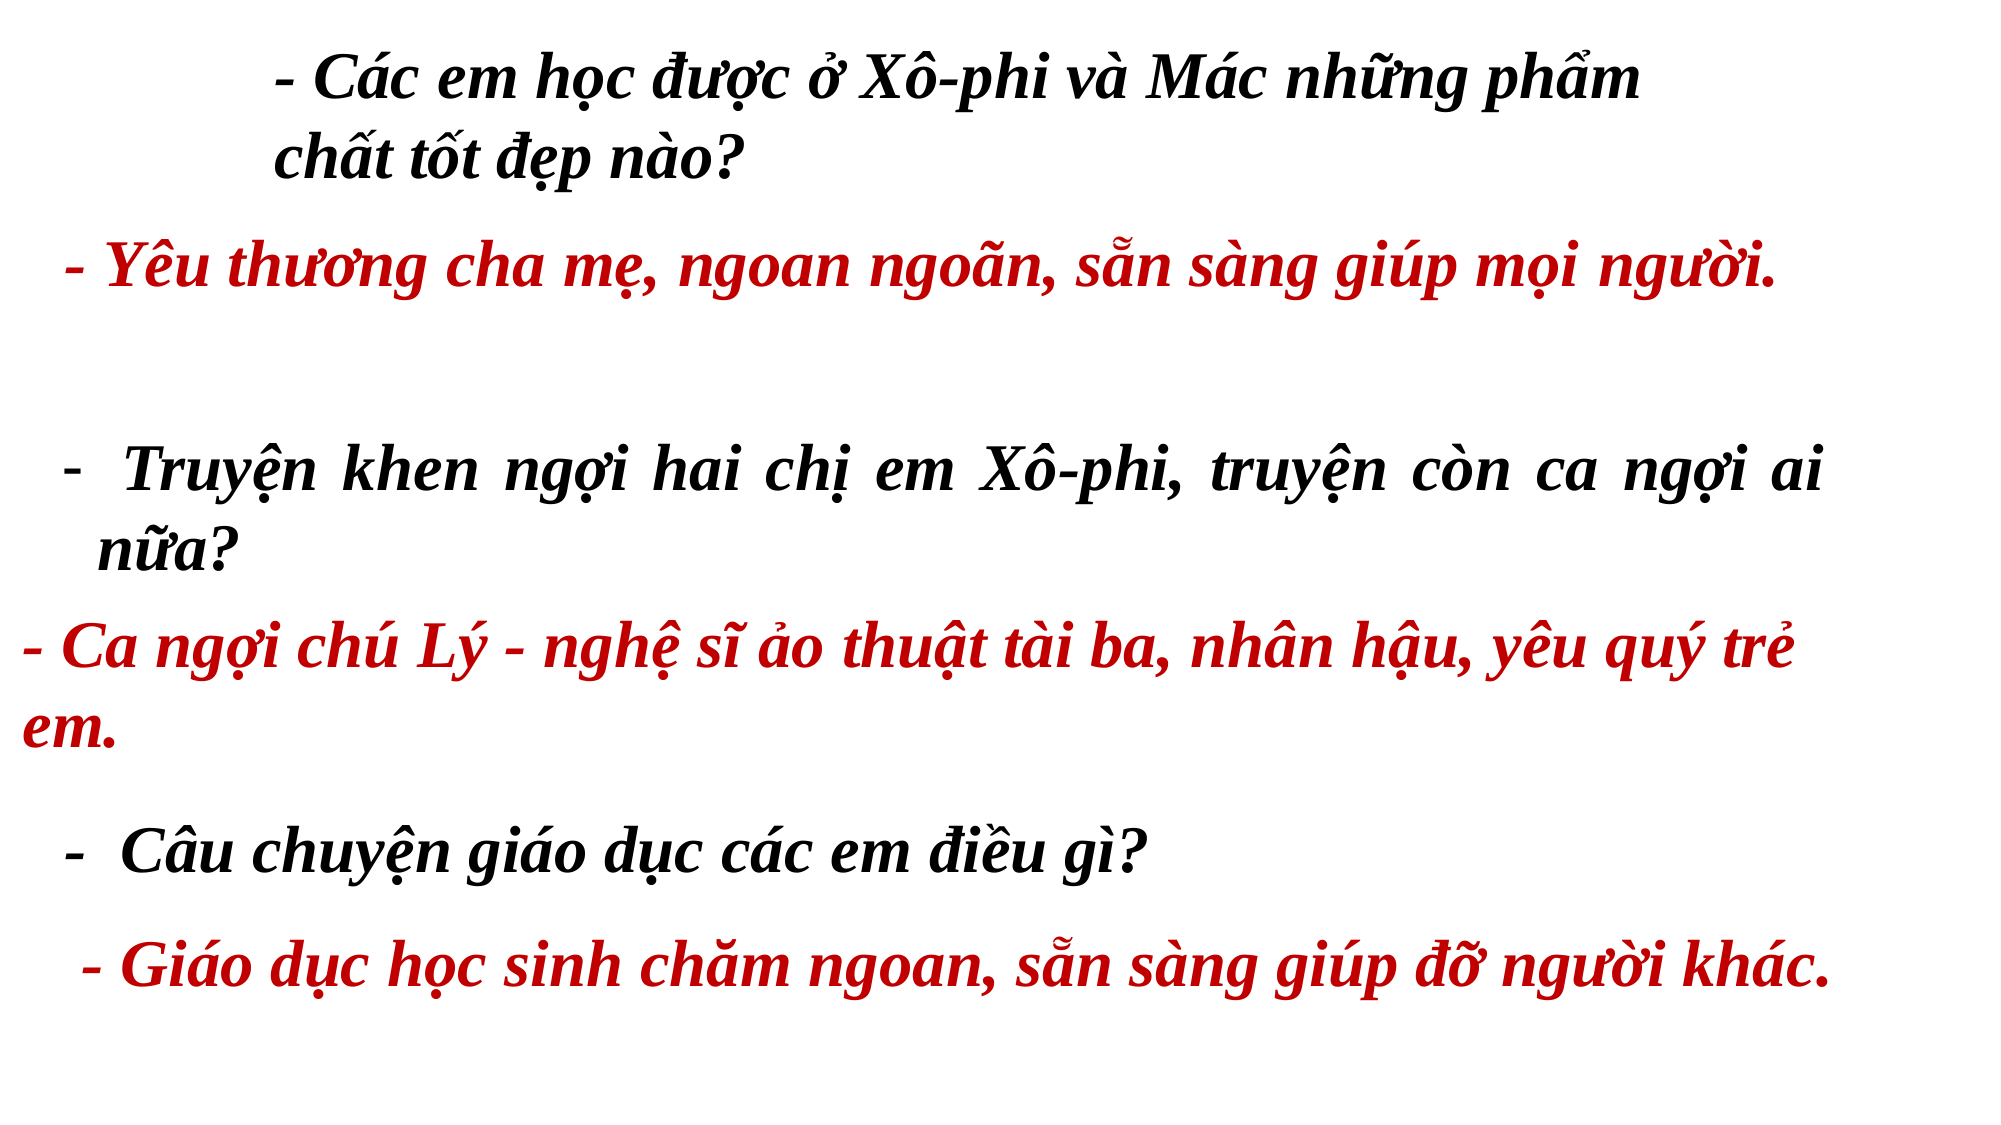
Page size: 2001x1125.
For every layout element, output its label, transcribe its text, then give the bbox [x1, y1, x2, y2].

text_box - Câu chuyện giáo dục các em điều gì? [50, 798, 2000, 894]
text_box - Yêu thương cha mẹ, ngoan ngoãn, sẵn sàng giúp mọi người. [50, 212, 1950, 308]
text_box - Giáo dục học sinh chăm ngoan, sẵn sàng giúp đỡ người khác. [49, 912, 2000, 1008]
text_box - Ca ngợi chú Lý - nghệ sĩ ảo thuật tài ba, nhân hậu, yêu quý trẻ em. [7, 593, 1825, 768]
text_box - Các em học được ở Xô-phi và Mác những phẩm chất tốt đẹp nào? [242, 24, 1659, 199]
text_box Truyện khen ngợi hai chị em Xô-phi, truyện còn ca ngợi ai nữa? [7, 416, 1841, 592]
